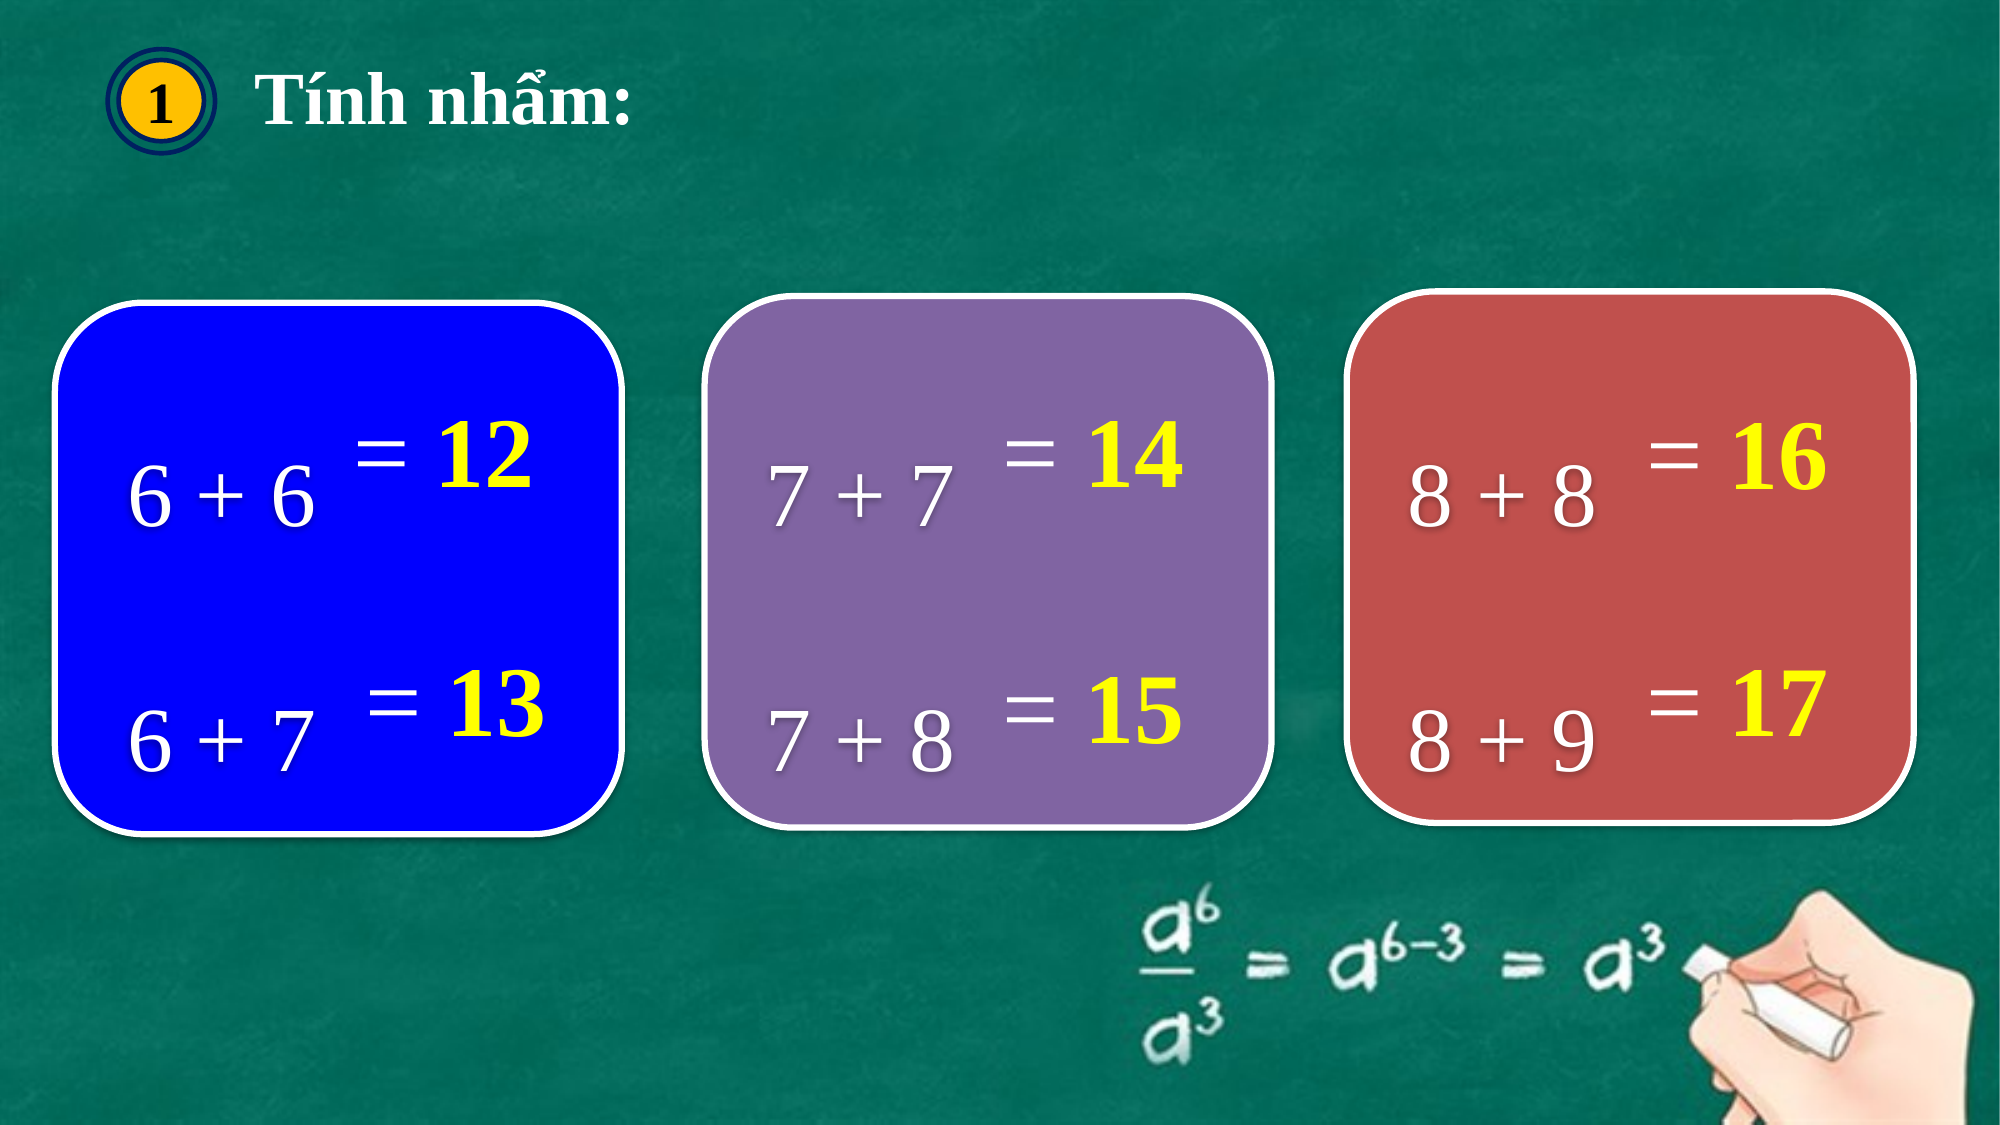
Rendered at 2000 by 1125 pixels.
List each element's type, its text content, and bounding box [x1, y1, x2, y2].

text_box = 17 [1631, 629, 1869, 765]
text_box 6 + 6 6 + 7 [92, 376, 442, 738]
text_box = 12 [338, 380, 575, 515]
text_box [1343, 288, 1917, 827]
text_box = 14 [1052, 379, 1225, 515]
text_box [107, 41, 806, 154]
text_box 8 + 8 8 + 9 [1372, 376, 1733, 738]
text_box = 13 [350, 629, 587, 765]
text_box 7 + 7 7 + 8 [730, 376, 1091, 738]
picture [0, 0, 2000, 1125]
text_box [51, 299, 625, 838]
text_box = 15 [987, 635, 1225, 771]
text_box [701, 292, 1275, 831]
text_box = 16 [1631, 382, 1869, 518]
